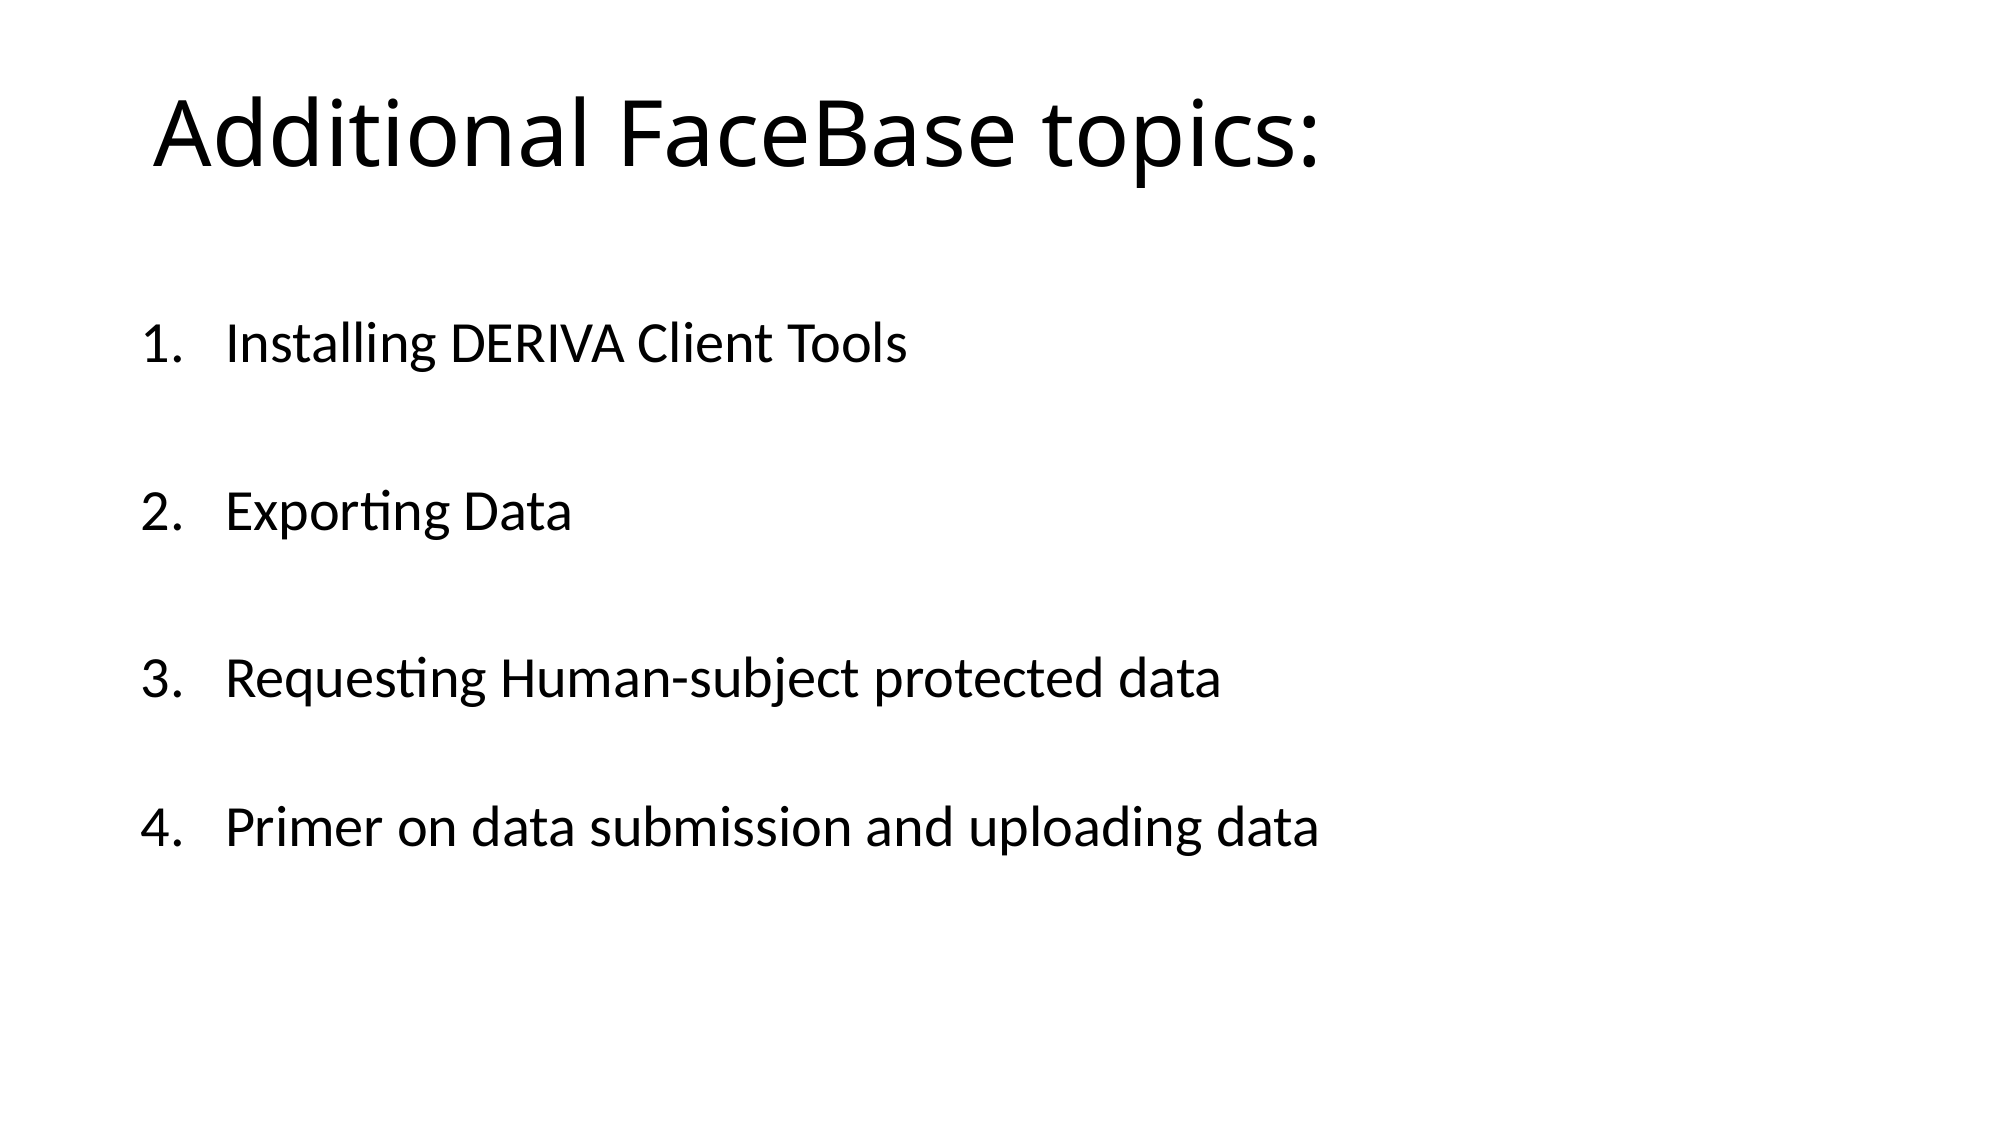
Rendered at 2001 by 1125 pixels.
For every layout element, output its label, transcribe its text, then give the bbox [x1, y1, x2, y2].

list Installing DERIVA Client Tools Exporting Data Requesting Human-subject protected data Primer on data submission and uploading data [125, 304, 1851, 1019]
title Additional FaceBase topics: [138, 28, 1864, 246]
